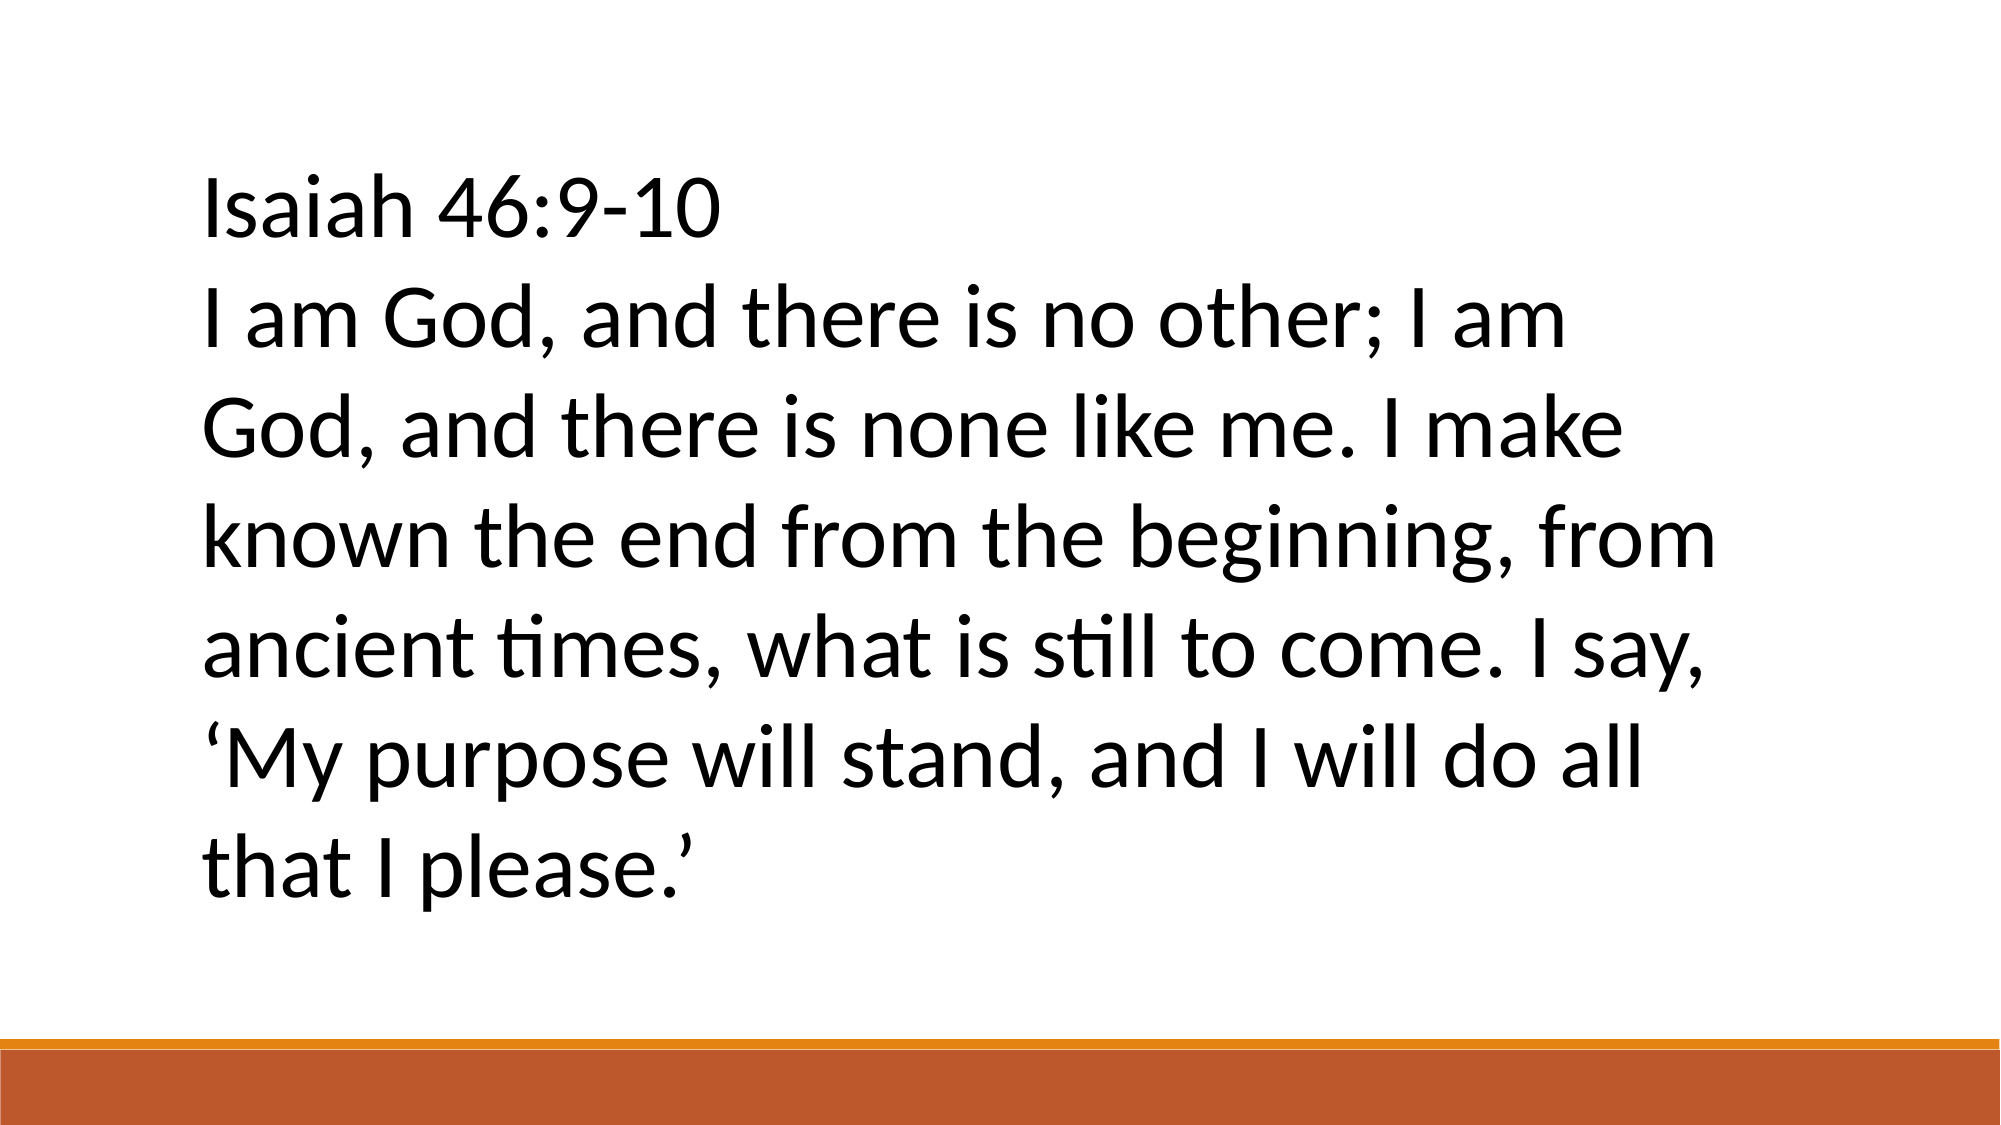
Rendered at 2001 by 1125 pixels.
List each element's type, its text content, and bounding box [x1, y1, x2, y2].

text_box Isaiah 46:9-10 I am God, and there is no other; I am God, and there is none like me. I make known the end from the beginning, from ancient times, what is still to come. I say, ‘My purpose will stand, and I will do all that I please.’ [186, 138, 1745, 968]
